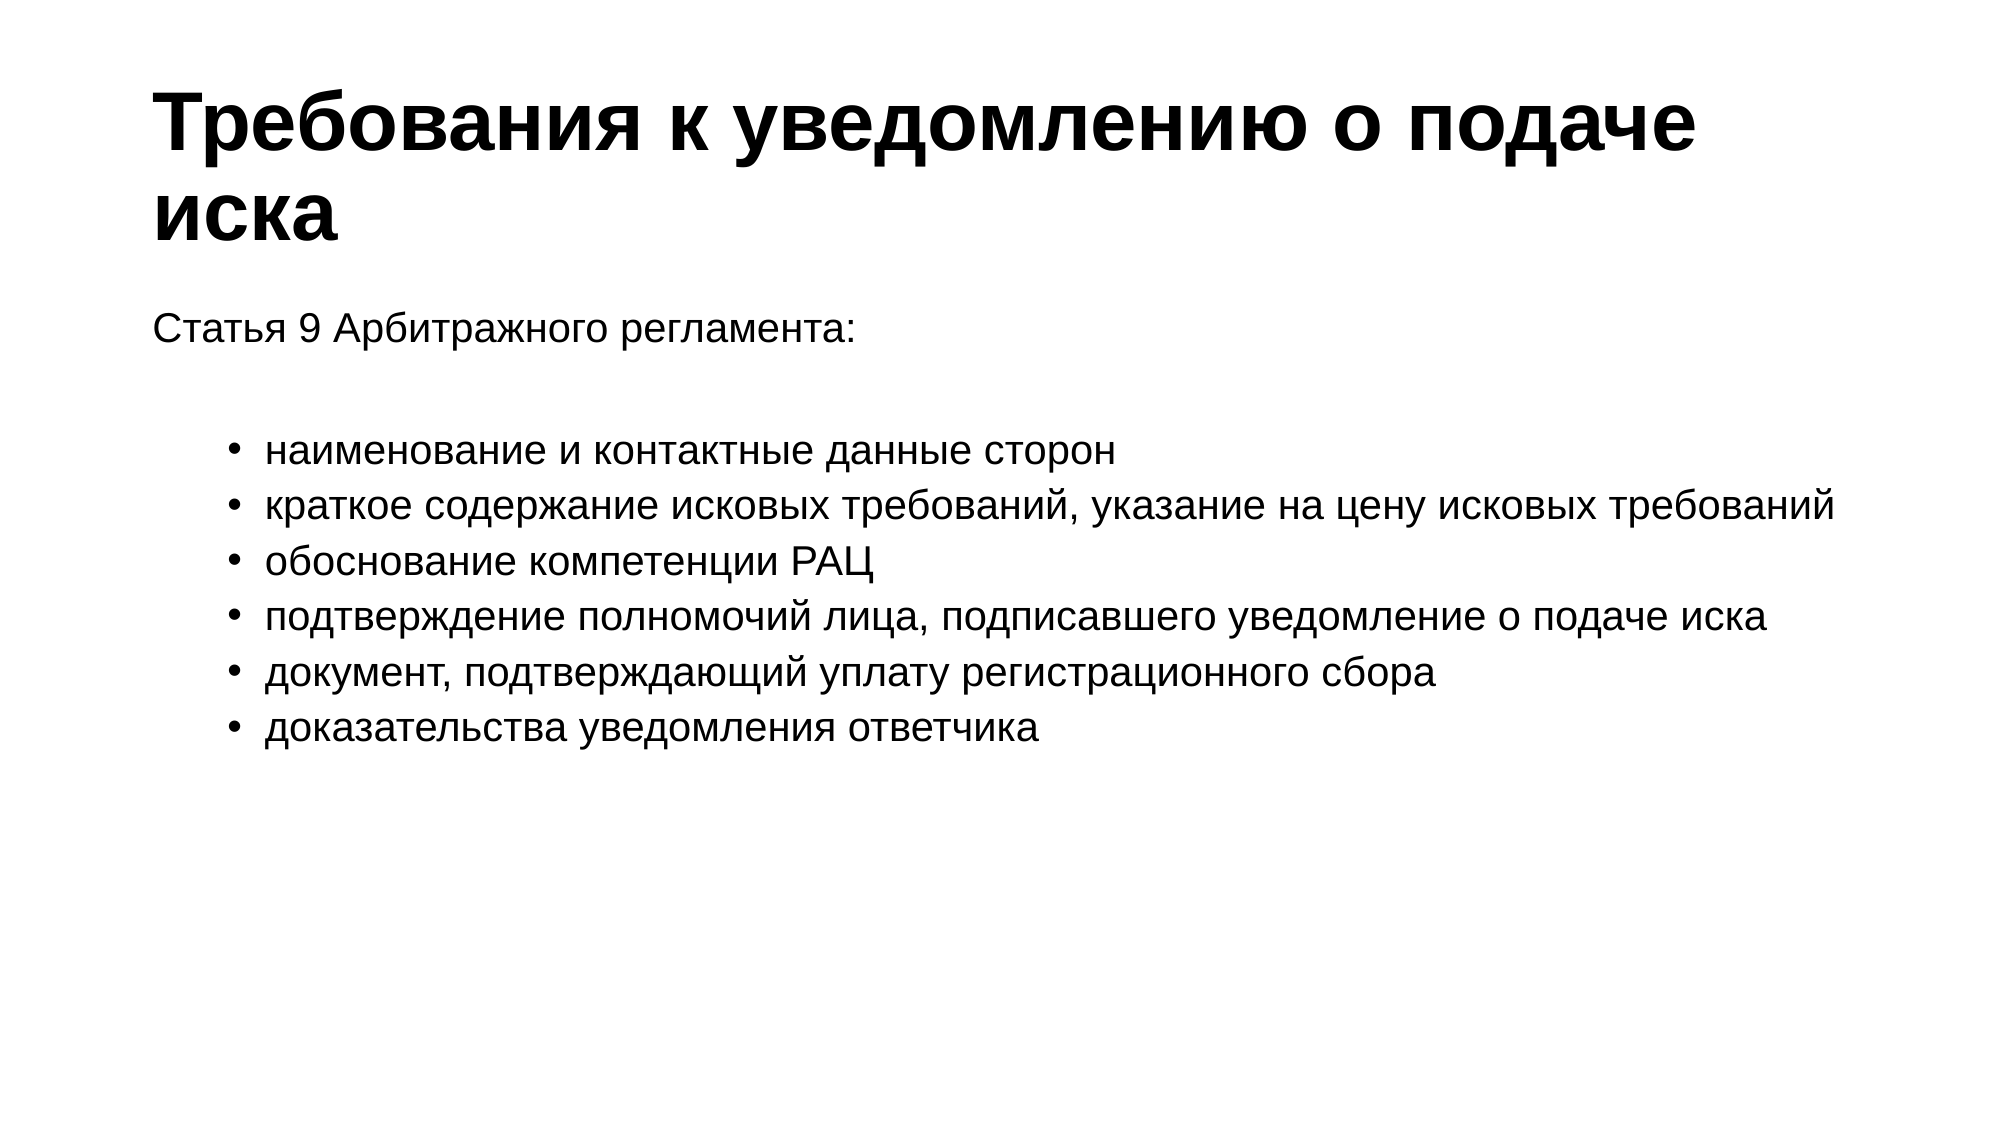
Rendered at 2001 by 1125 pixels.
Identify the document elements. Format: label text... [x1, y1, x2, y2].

list Статья 9 Арбитражного регламента: наименование и контактные данные сторон краткое содержание исковых требований, указание на цену исковых требований обоснование компетенции РАЦ подтверждение полномочий лица, подписавшего уведомление о подаче иска документ, подтверждающий уплату регистрационного сбора доказательства уведомления ответчика [137, 299, 1863, 1014]
title Требования к уведомлению о подаче иска [137, 59, 1863, 278]
